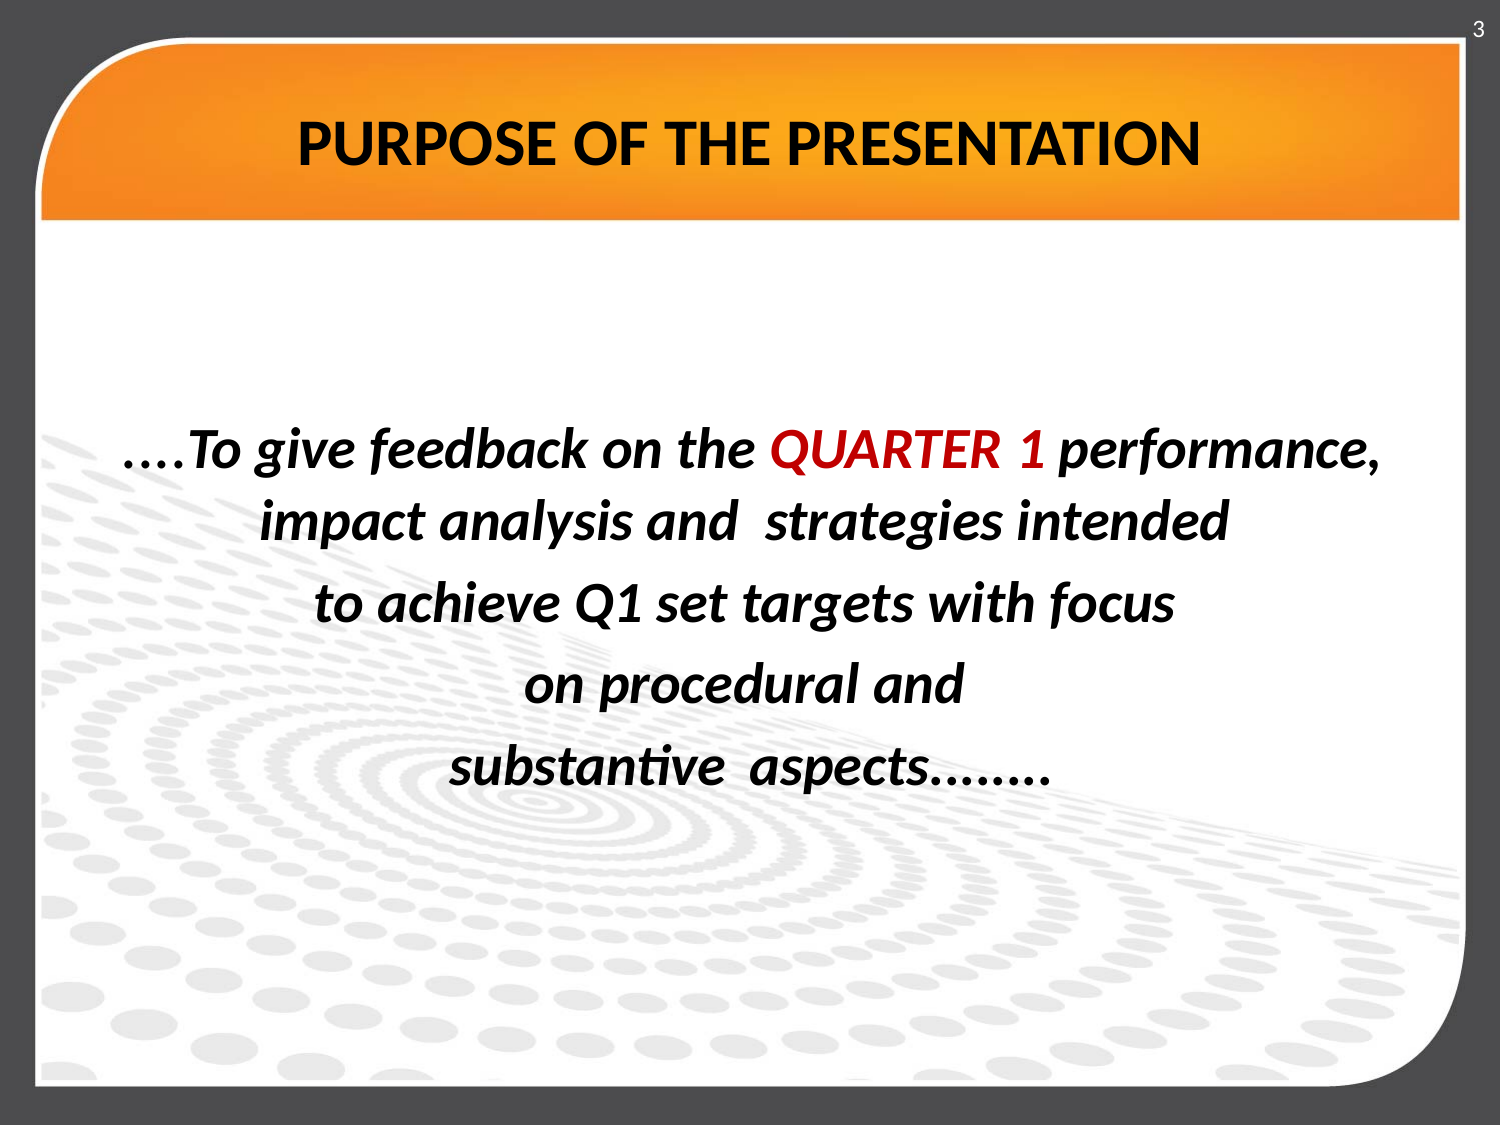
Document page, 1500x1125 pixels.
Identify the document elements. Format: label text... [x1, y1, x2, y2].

list ....To give feedback on the QUARTER 1 performance, impact analysis and strategies intended to achieve Q1 set targets with focus on procedural and substantive aspects........ [76, 208, 1427, 951]
slide_number 3 [1149, 0, 1500, 58]
picture [0, 0, 1500, 1125]
title PURPOSE OF THE PRESENTATION [75, 45, 1425, 233]
